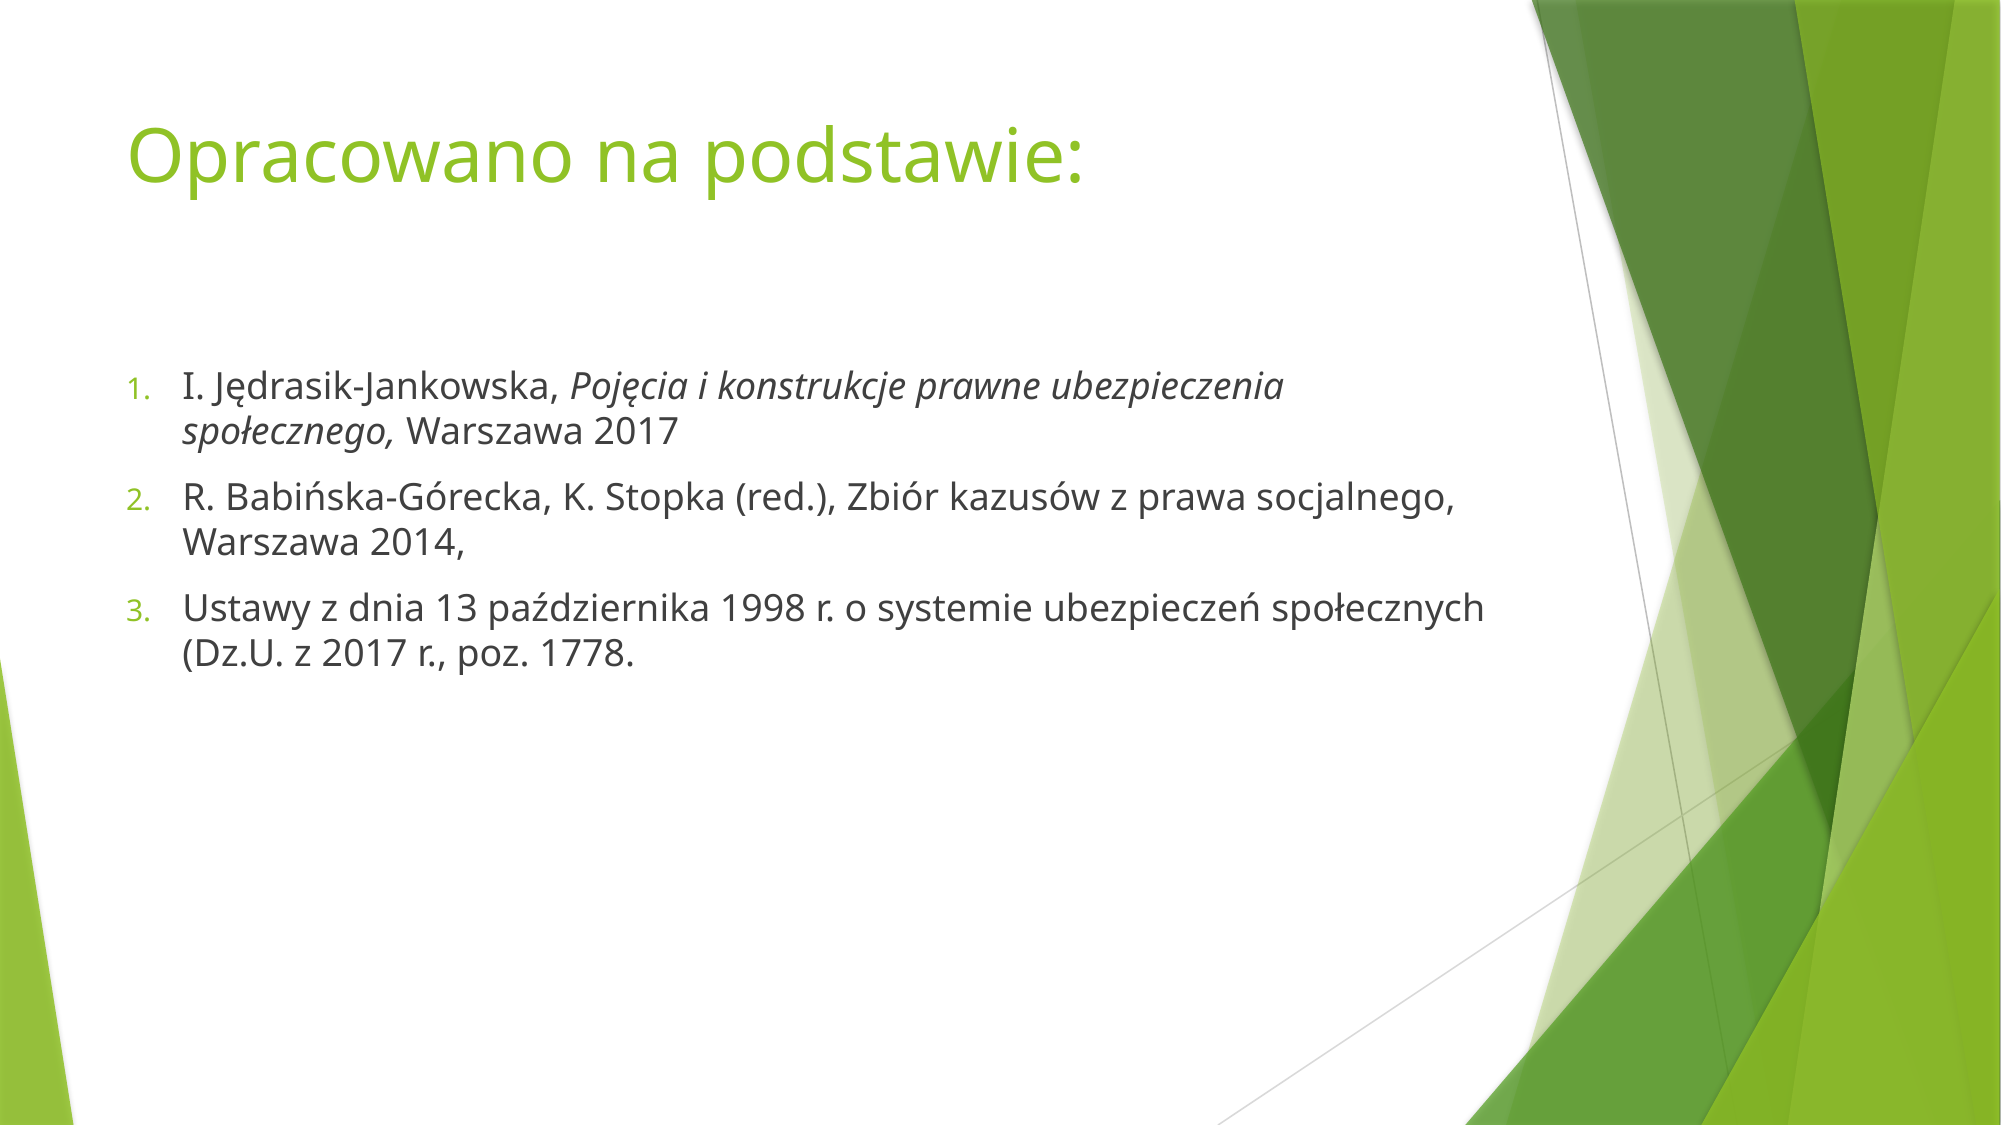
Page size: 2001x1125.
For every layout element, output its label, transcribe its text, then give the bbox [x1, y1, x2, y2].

title Opracowano na podstawie: [111, 99, 1522, 317]
list I. Jędrasik-Jankowska, Pojęcia i konstrukcje prawne ubezpieczenia społecznego, Warszawa 2017 R. Babińska-Górecka, K. Stopka (red.), Zbiór kazusów z prawa socjalnego, Warszawa 2014, Ustawy z dnia 13 października 1998 r. o systemie ubezpieczeń społecznych (Dz.U. z 2017 r., poz. 1778. [111, 354, 1522, 992]
